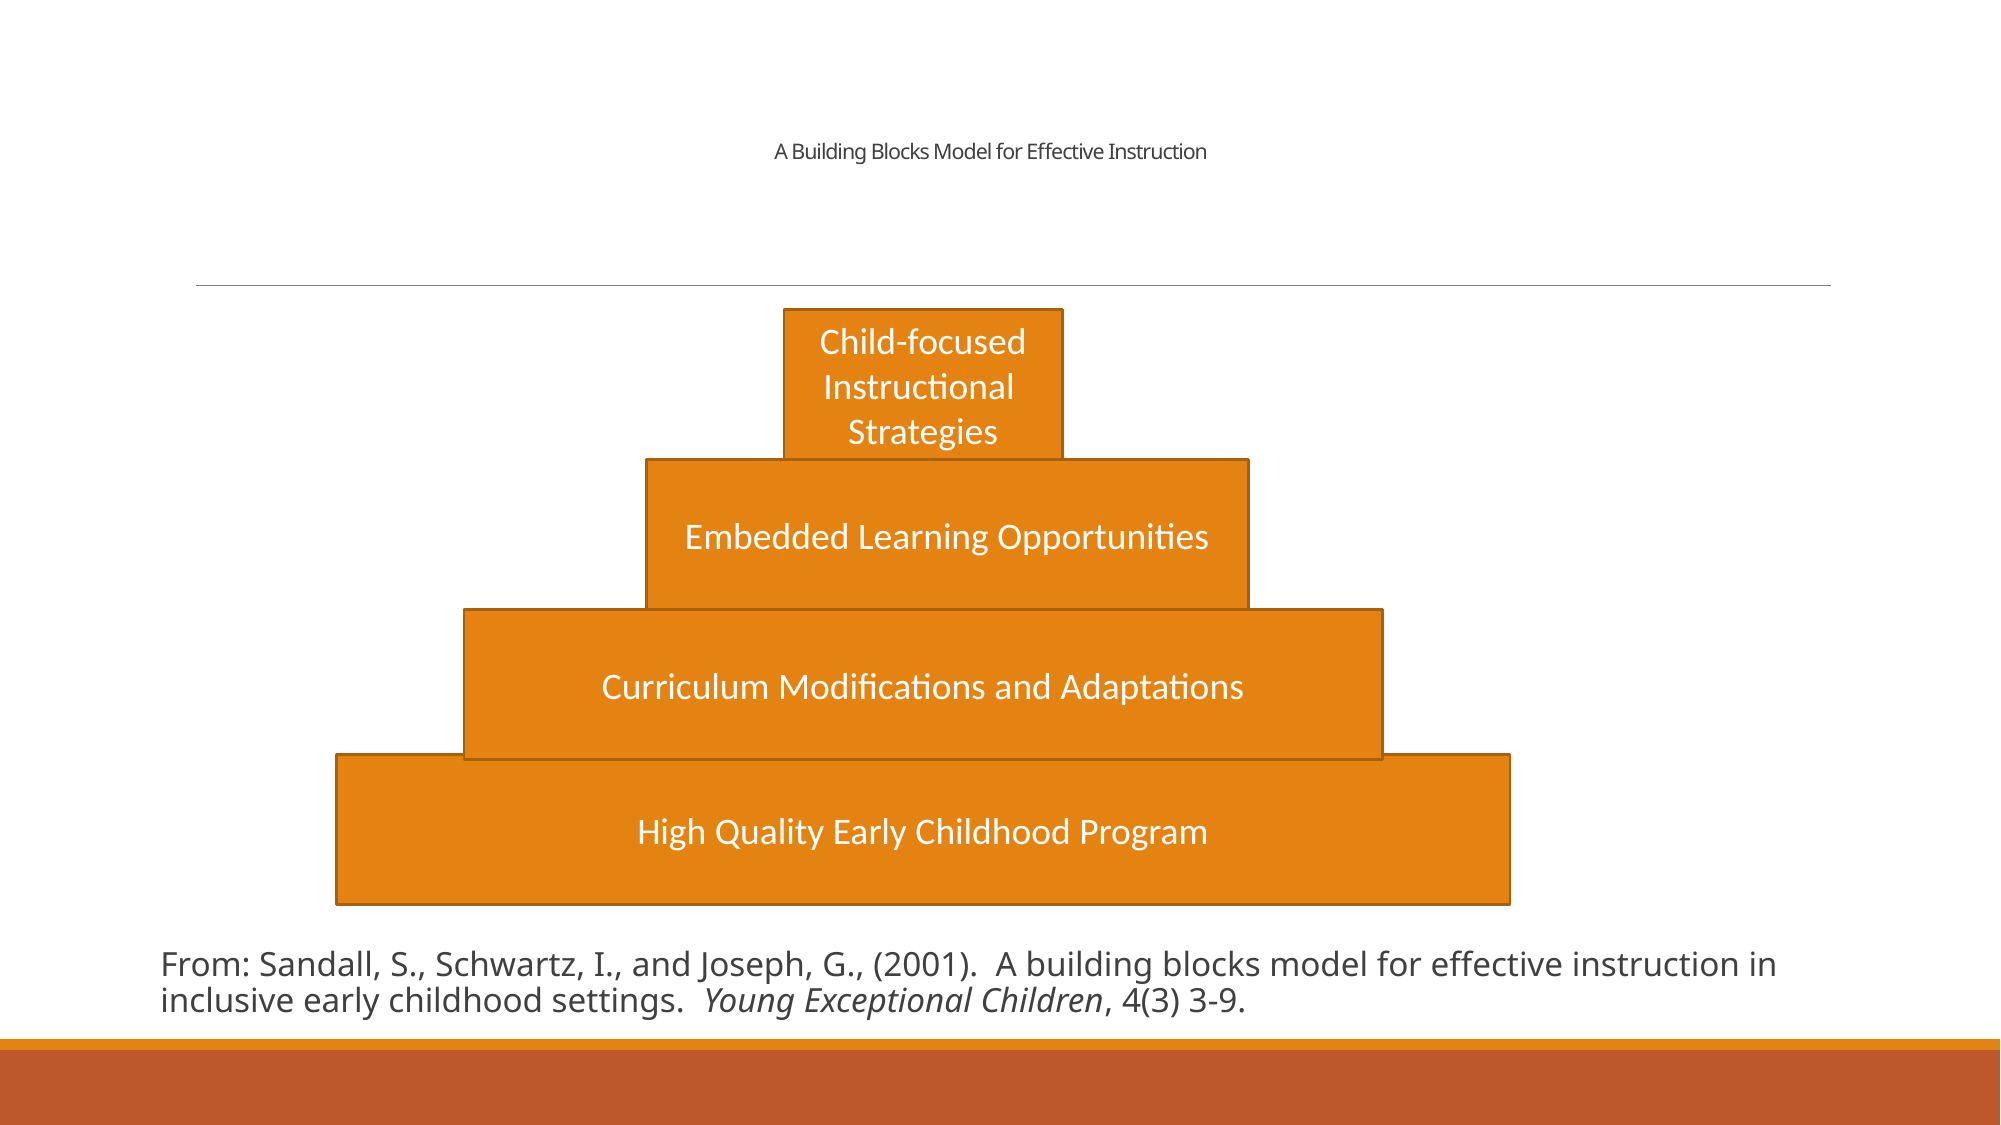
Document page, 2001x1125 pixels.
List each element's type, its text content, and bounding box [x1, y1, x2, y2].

text_box Child-focused Instructional Strategies [783, 308, 1064, 461]
text_box Curriculum Modifications and Adaptations [463, 608, 1384, 761]
text_box High Quality Early Childhood Program [335, 753, 1511, 906]
list From: Sandall, S., Schwartz, I., and Joseph, G., (2001). A building blocks model for effective instruction in inclusive early childhood settings. Young Exceptional Children, 4(3) 3-9. [145, 940, 1796, 1125]
text_box Embedded Learning Opportunities [645, 458, 1250, 611]
title A Building Blocks Model for Effective Instruction [166, 45, 1817, 220]
